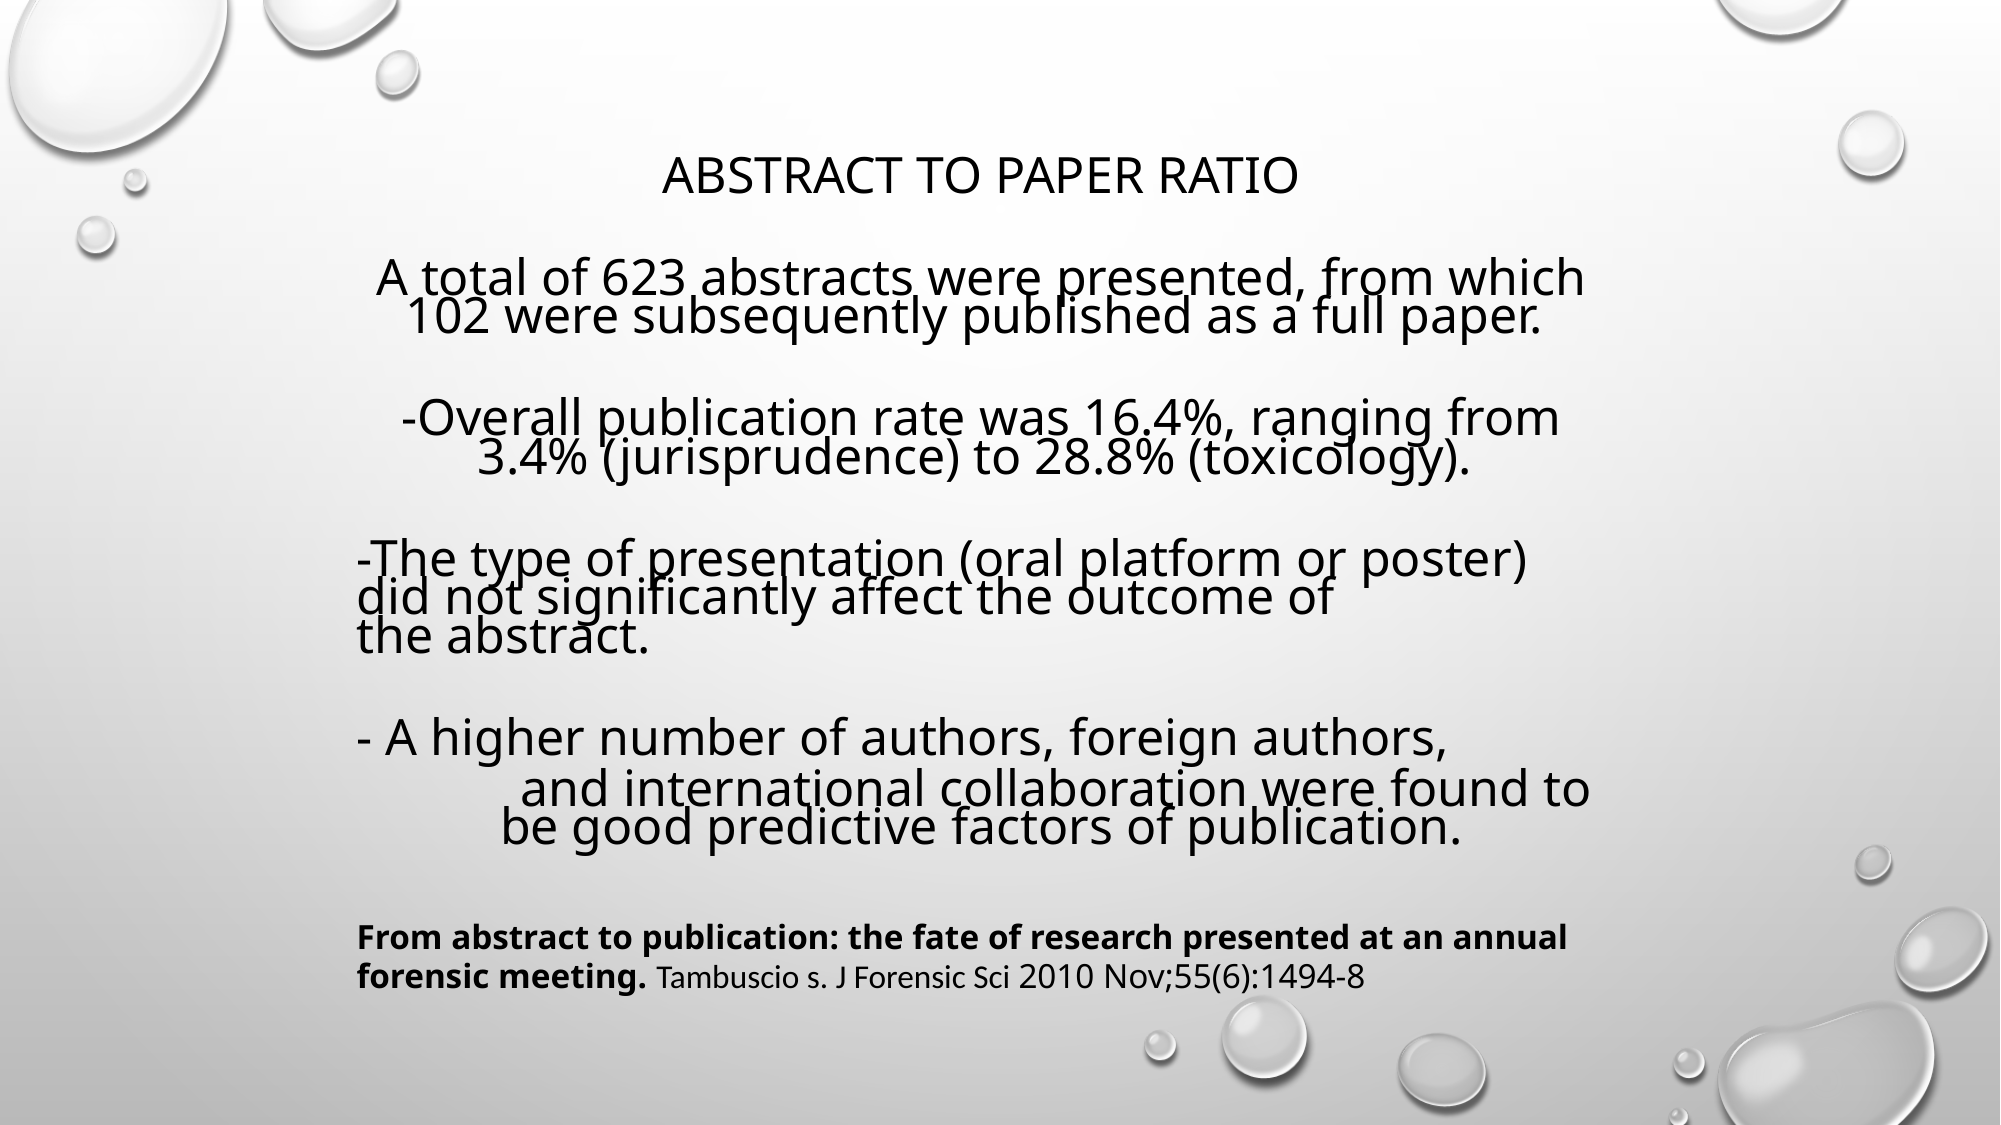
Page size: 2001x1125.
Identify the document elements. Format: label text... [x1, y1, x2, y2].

text_box ABSTRACT TO PAPER RATIO A total of 623 abstracts were presented, from which 102 were subsequently published as a full paper. -Overall publication rate was 16.4%, ranging from 3.4% (jurisprudence) to 28.8% (toxicology). -The type of presentation (oral platform or poster) did not significantly affect the outcome of the abstract. - A higher number of authors, foreign authors, and international collaboration were found to be good predictive factors of publication. From abstract to publication: the fate of research presented at an annual forensic meeting. Tambuscio s. J Forensic Sci 2010 Nov;55(6):1494-8 [341, 106, 1622, 1003]
picture [0, 0, 2000, 1125]
